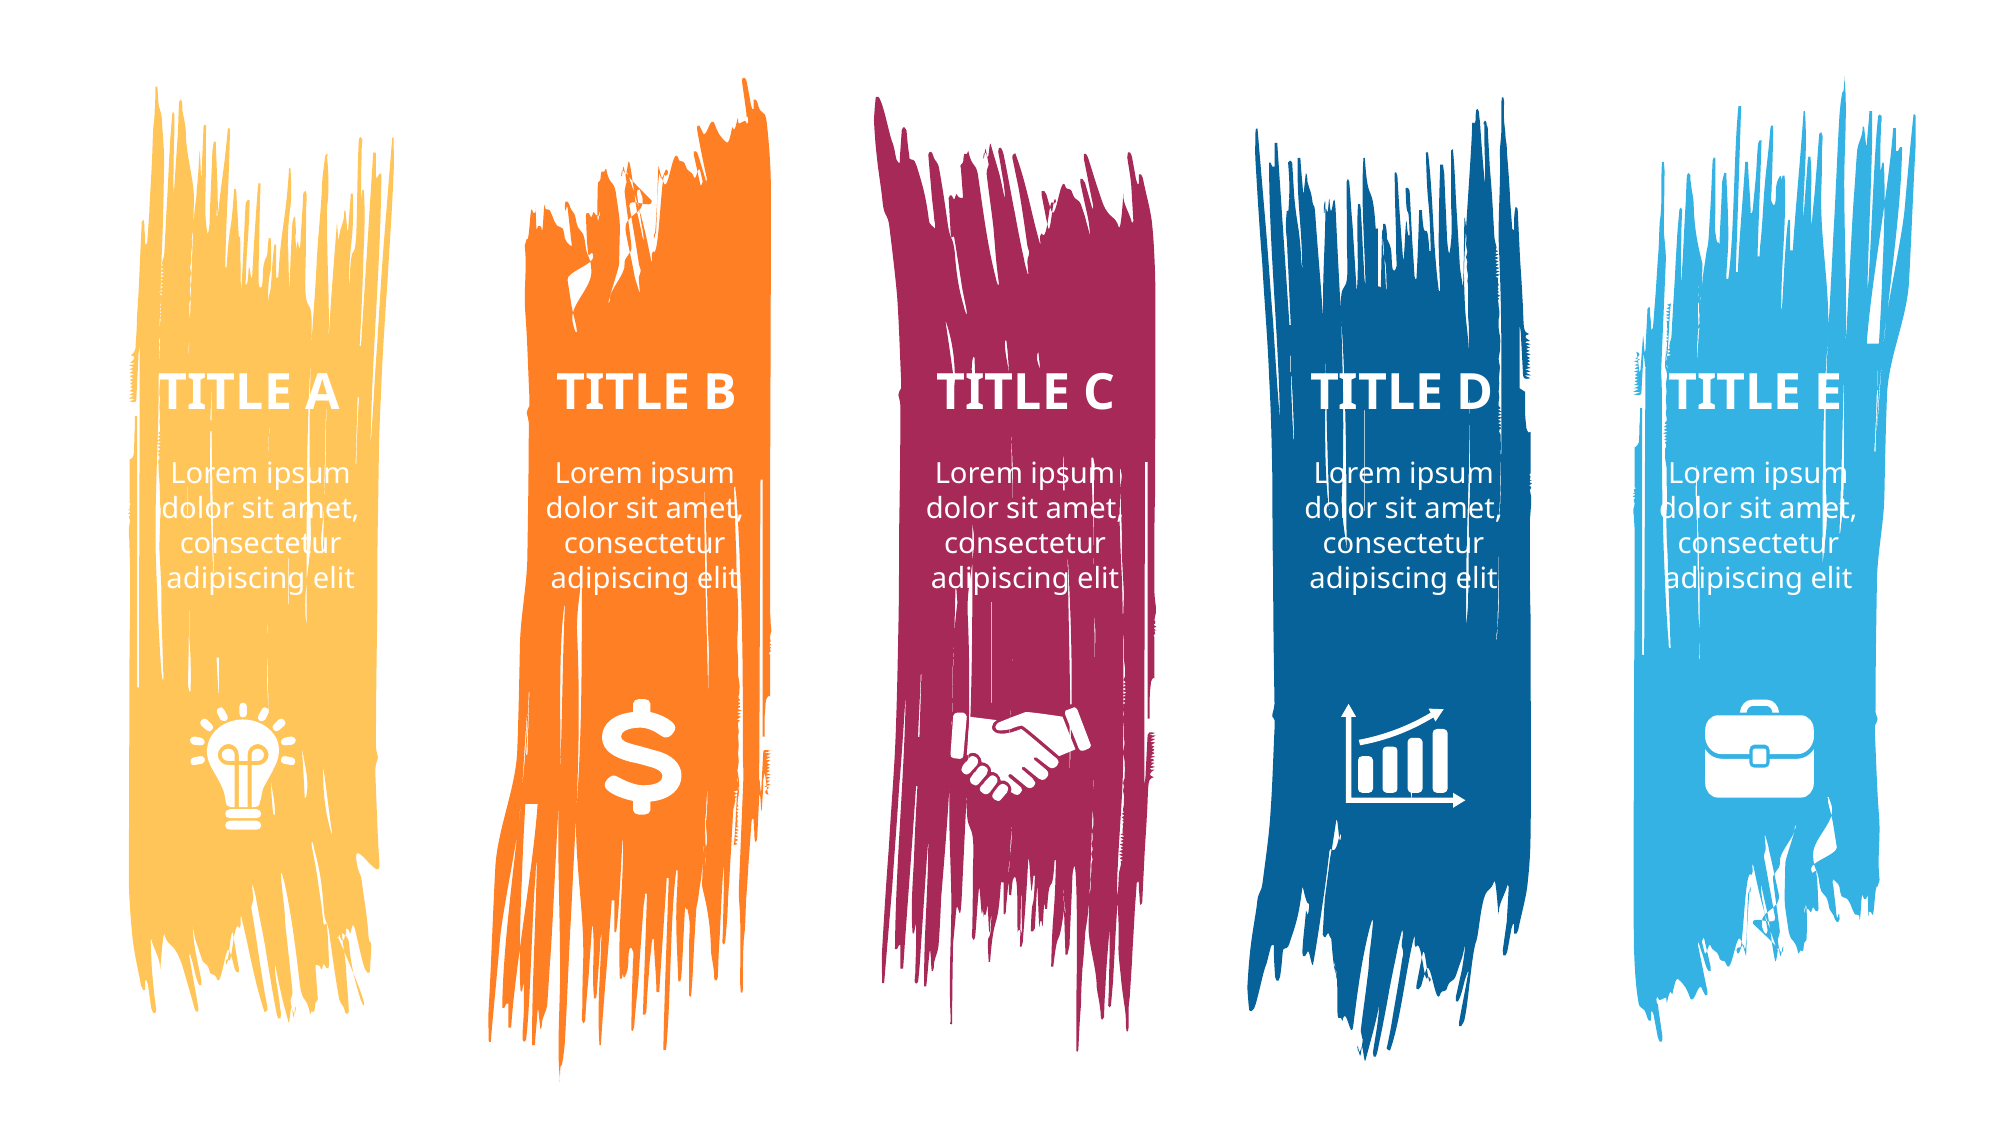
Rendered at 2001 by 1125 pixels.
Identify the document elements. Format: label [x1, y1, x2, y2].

text_box [873, 96, 1159, 1052]
text_box [1247, 97, 1534, 1066]
text_box [1631, 75, 1916, 1042]
text_box [126, 86, 395, 1028]
text_box [487, 77, 774, 1083]
